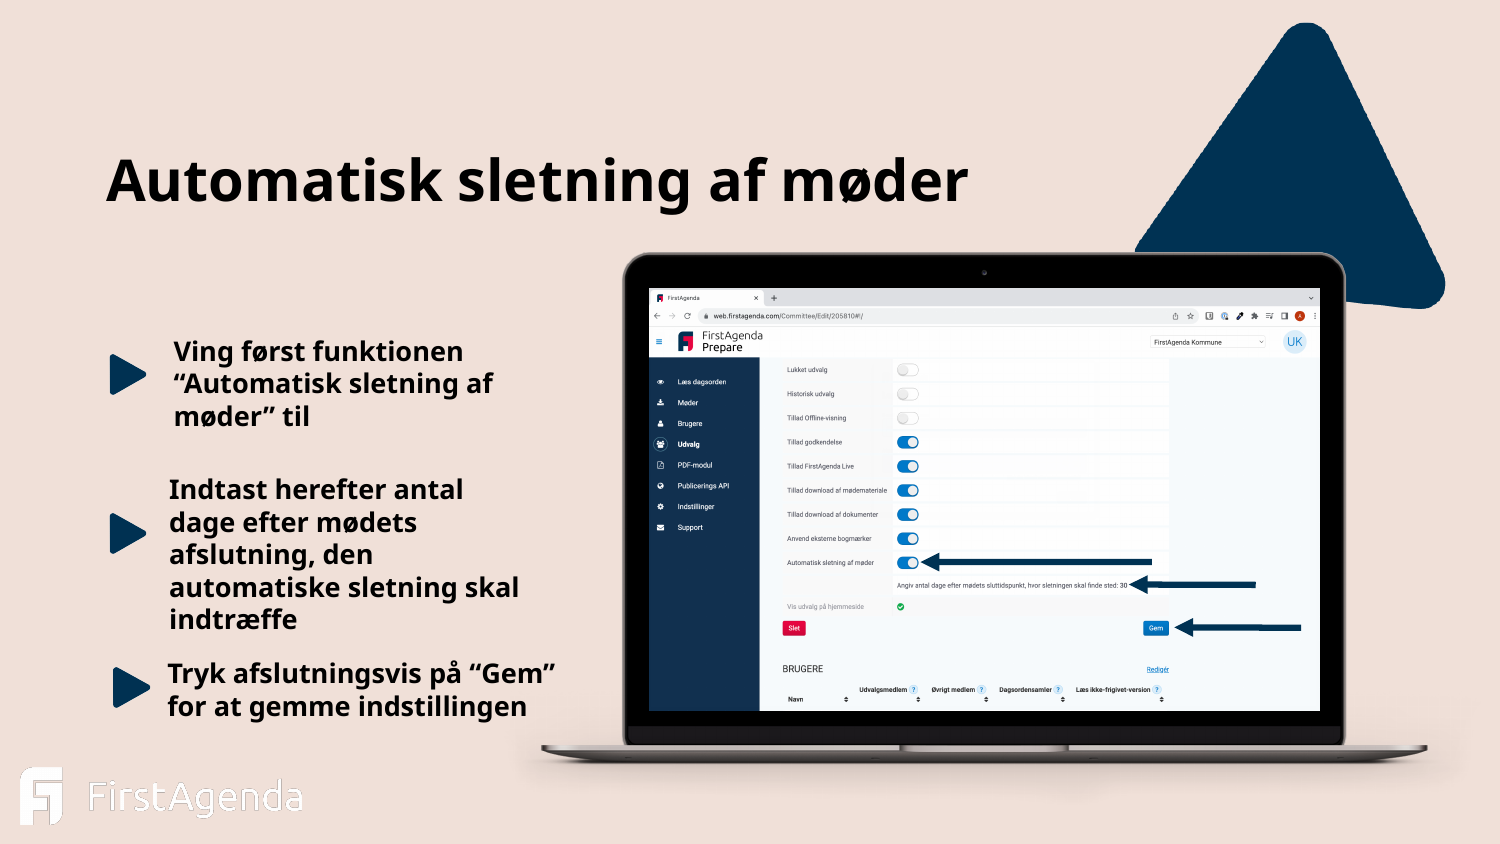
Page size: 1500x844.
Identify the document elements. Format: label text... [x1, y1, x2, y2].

picture [92, 343, 148, 400]
text_box Tryk afslutningsvis på “Gem” for at gemme indstillingen [152, 641, 498, 737]
picture [503, 7, 1482, 806]
title Automatisk sletning af møder [91, 109, 1005, 248]
picture [92, 502, 148, 559]
picture [19, 767, 302, 825]
picture [95, 656, 152, 713]
text_box Ving først funktionen “Automatisk sletning af møder” til [158, 319, 498, 447]
text_box Indtast herefter antal dage efter mødets afslutning, den automatiske sletning skal indtræffe [154, 457, 498, 641]
